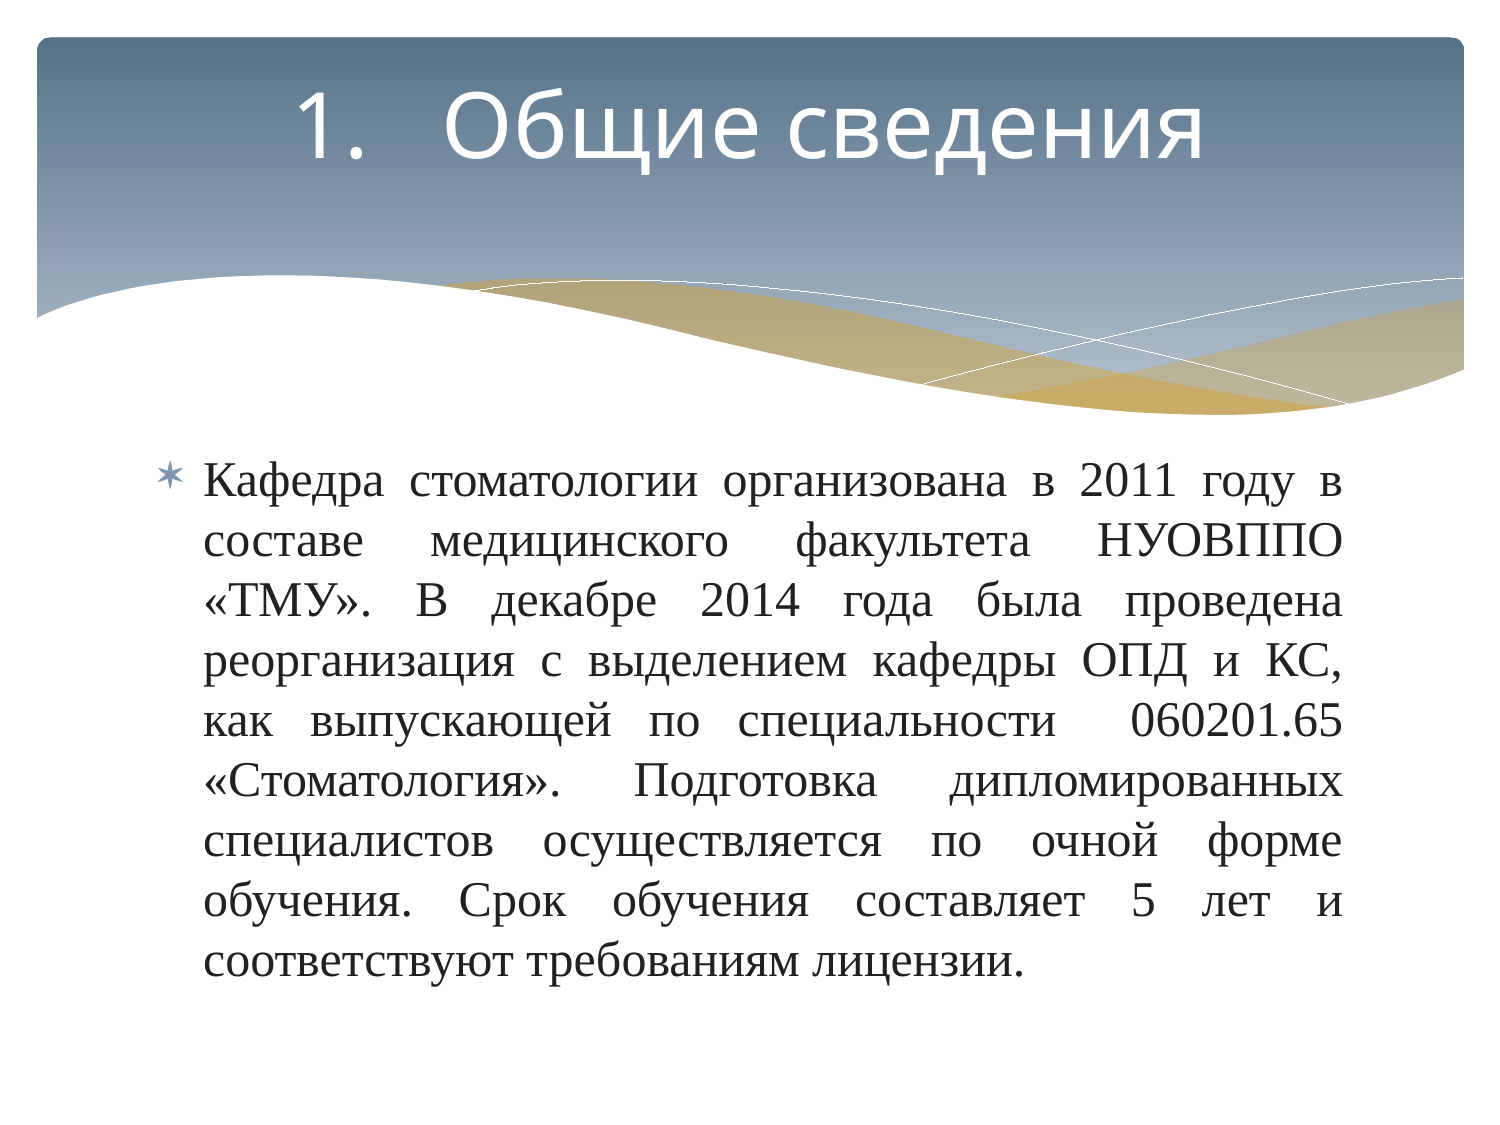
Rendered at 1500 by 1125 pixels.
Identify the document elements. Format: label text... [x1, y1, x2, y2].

list Кафедра стоматологии организована в 2011 году в составе медицинского факультета НУОВППО «ТМУ». В декабре 2014 года была проведена реорганизация с выделением кафедры ОПД и КС, как выпускающей по специальности 060201.65 «Стоматология». Подготовка дипломированных специалистов осуществляется по очной форме обучения. Срок обучения составляет 5 лет и соответствуют требованиям лицензии. [143, 438, 1359, 1005]
title 1. Общие сведения [75, 54, 1425, 409]
